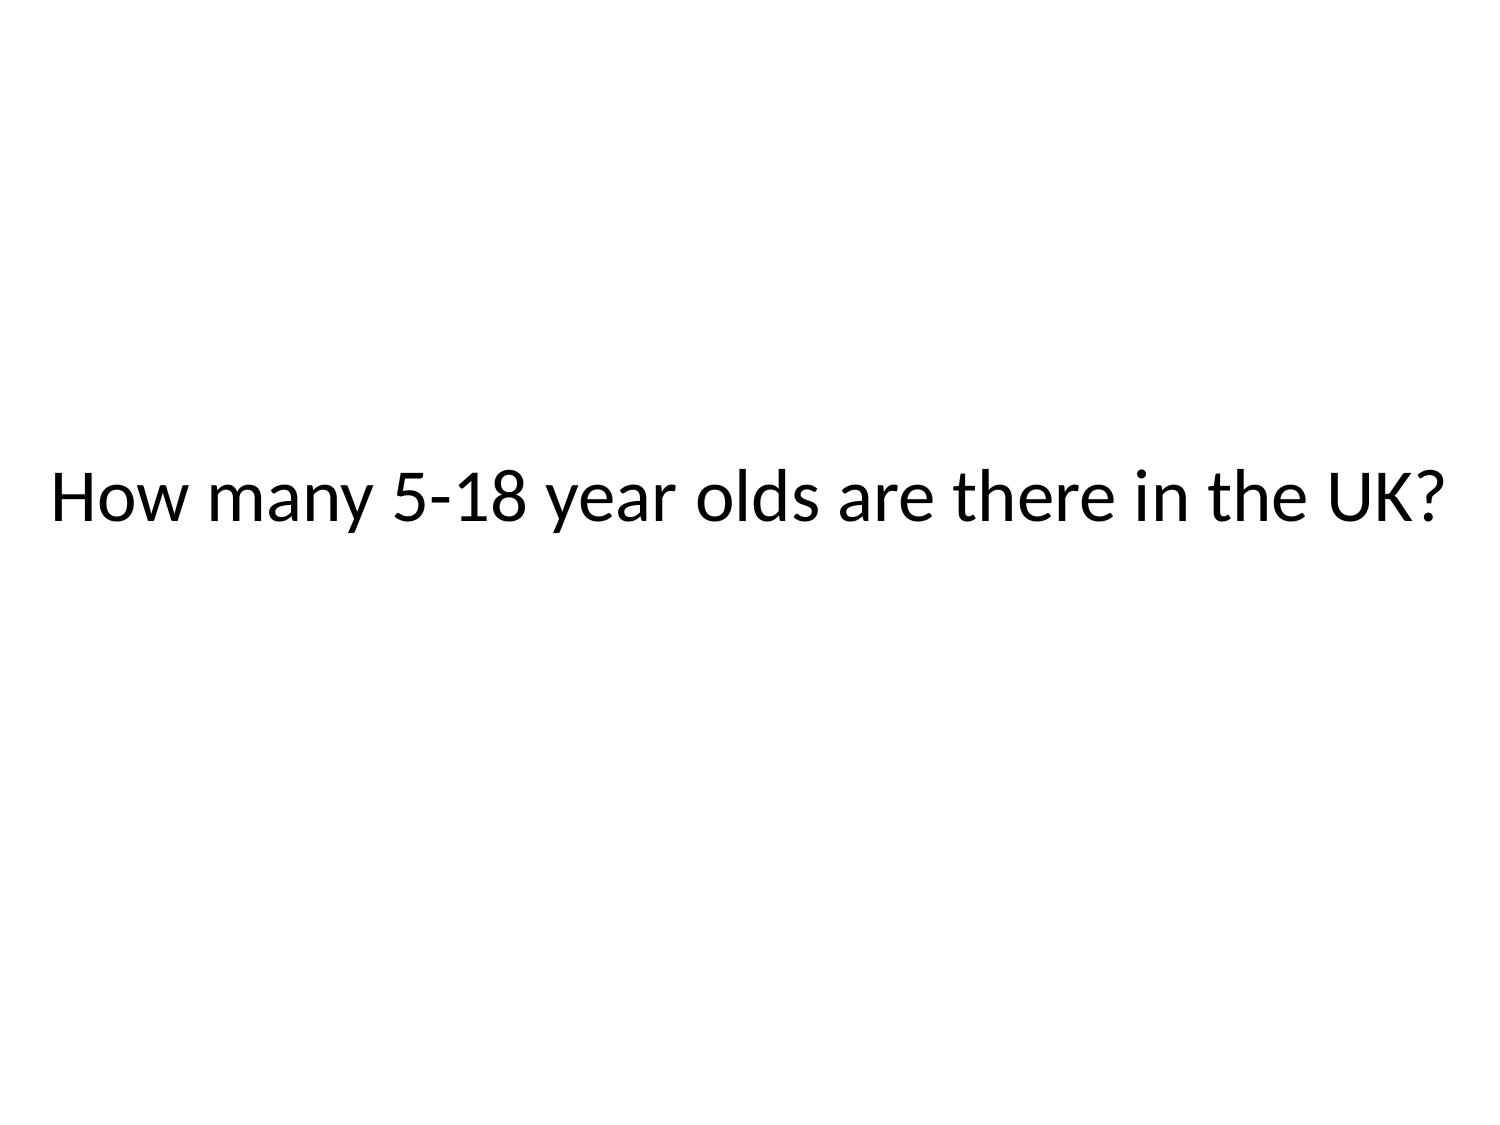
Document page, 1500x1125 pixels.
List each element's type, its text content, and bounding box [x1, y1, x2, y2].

title How many 5-18 year olds are there in the UK? [0, 287, 1500, 544]
